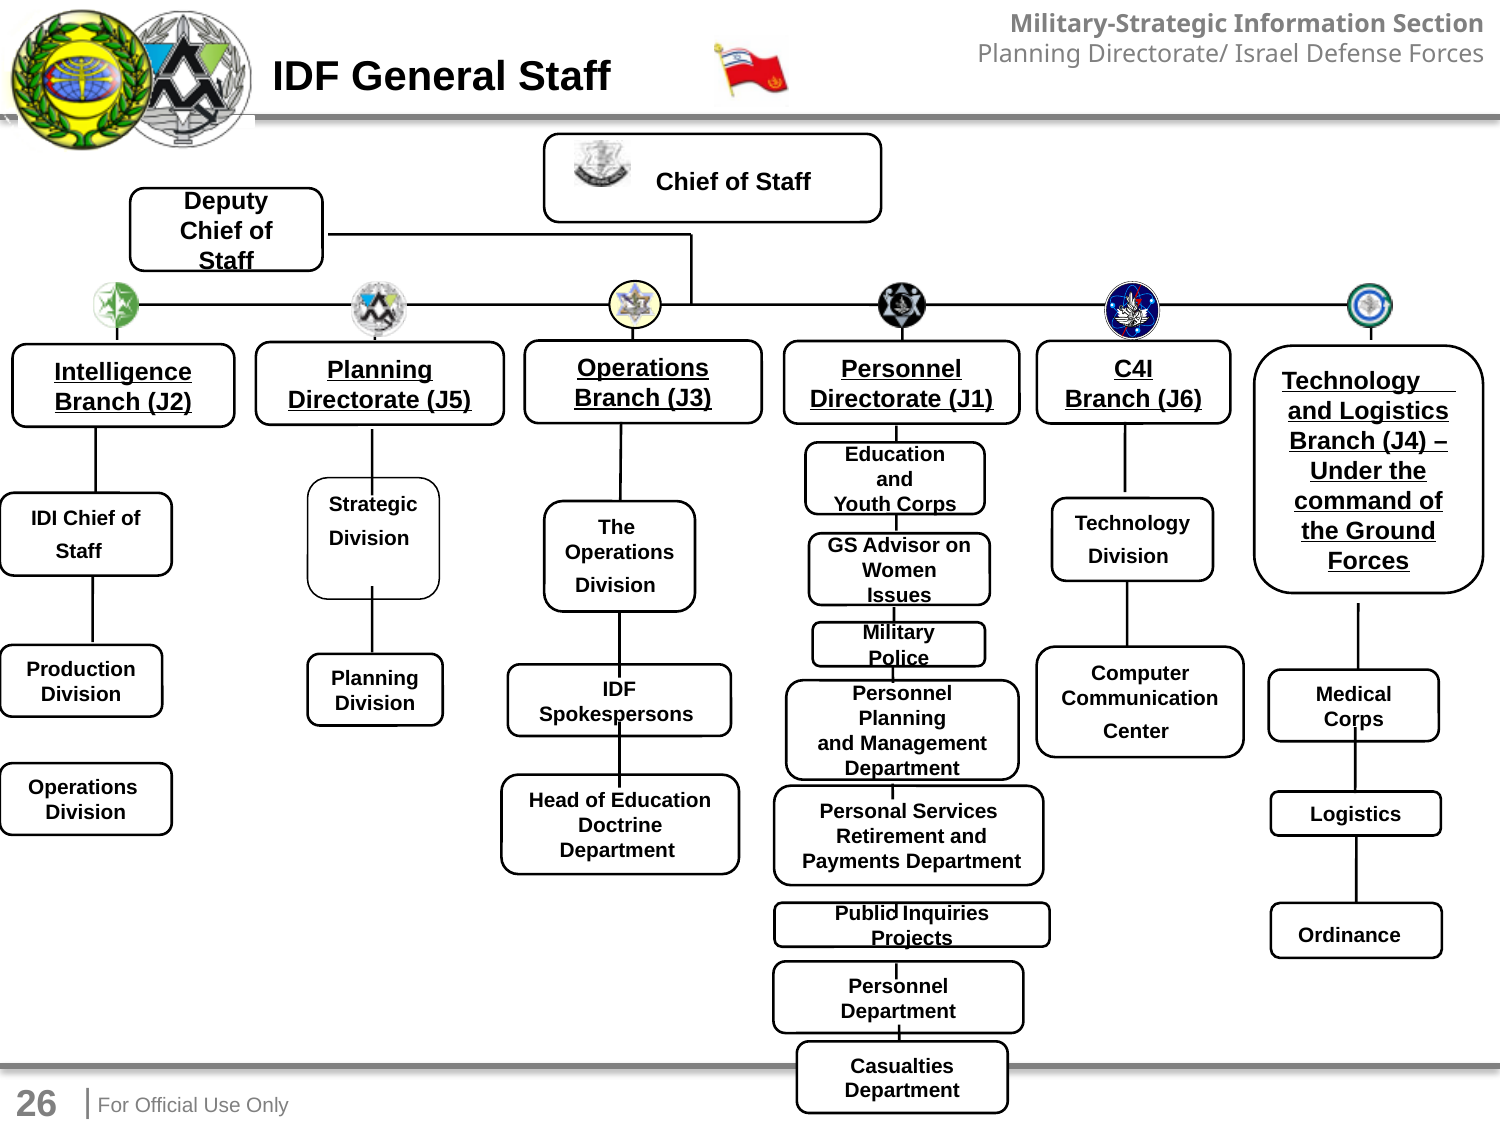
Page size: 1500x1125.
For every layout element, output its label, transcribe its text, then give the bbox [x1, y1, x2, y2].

text_box Strategic Division [307, 477, 440, 600]
text_box Personnel Department [773, 961, 1024, 1034]
text_box Technology and Logistics Branch (J4) – Under the command of the Ground Forces [1254, 345, 1484, 594]
text_box Personnel Directorate (J1) [784, 340, 1020, 424]
text_box C4I Branch (J6) [1036, 340, 1231, 424]
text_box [1104, 280, 1161, 340]
text_box Head of Education Doctrine Department [501, 774, 740, 875]
text_box Ordinance [1270, 902, 1442, 958]
text_box The Operations Division [544, 501, 696, 612]
picture [93, 282, 139, 329]
text_box Planning Division [307, 653, 443, 726]
text_box Logistics [1270, 791, 1441, 836]
text_box Production Division [0, 644, 163, 717]
picture [1347, 283, 1394, 329]
picture [573, 140, 631, 188]
text_box Deputy Chief of Staff [130, 188, 323, 271]
text_box Casualties Department [796, 1041, 1008, 1114]
picture [351, 280, 407, 337]
text_box Personnel Planning and Management Department [786, 680, 1019, 780]
picture [0, 8, 255, 162]
picture [714, 34, 789, 108]
text_box GS Advisor on Women Issues [808, 533, 990, 605]
slide_number 26 [0, 1070, 91, 1125]
text_box IDI Chief of Staff [0, 492, 172, 576]
picture [878, 280, 926, 329]
text_box Chief of Staff [544, 133, 882, 223]
text_box Personal Services Retirement and Payments Department [774, 785, 1044, 886]
text_box Intelligence Branch (J2) [12, 344, 235, 427]
text_box Computer Communication Center [1036, 646, 1244, 758]
text_box IDF General Staff [257, 41, 1500, 176]
text_box Operations Branch (J3) [524, 340, 762, 424]
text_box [609, 280, 661, 329]
text_box IDF Spokespersons [507, 664, 731, 737]
text_box Planning Directorate (J5) [255, 342, 504, 425]
text_box Operations Division [0, 763, 172, 835]
text_box Education and Youth Corps [805, 442, 985, 515]
text_box Military Police [812, 622, 986, 667]
text_box Medical Corps [1268, 669, 1439, 742]
text_box Public Inquiries Projects [774, 902, 1050, 947]
text_box Technology Division [1052, 498, 1213, 581]
